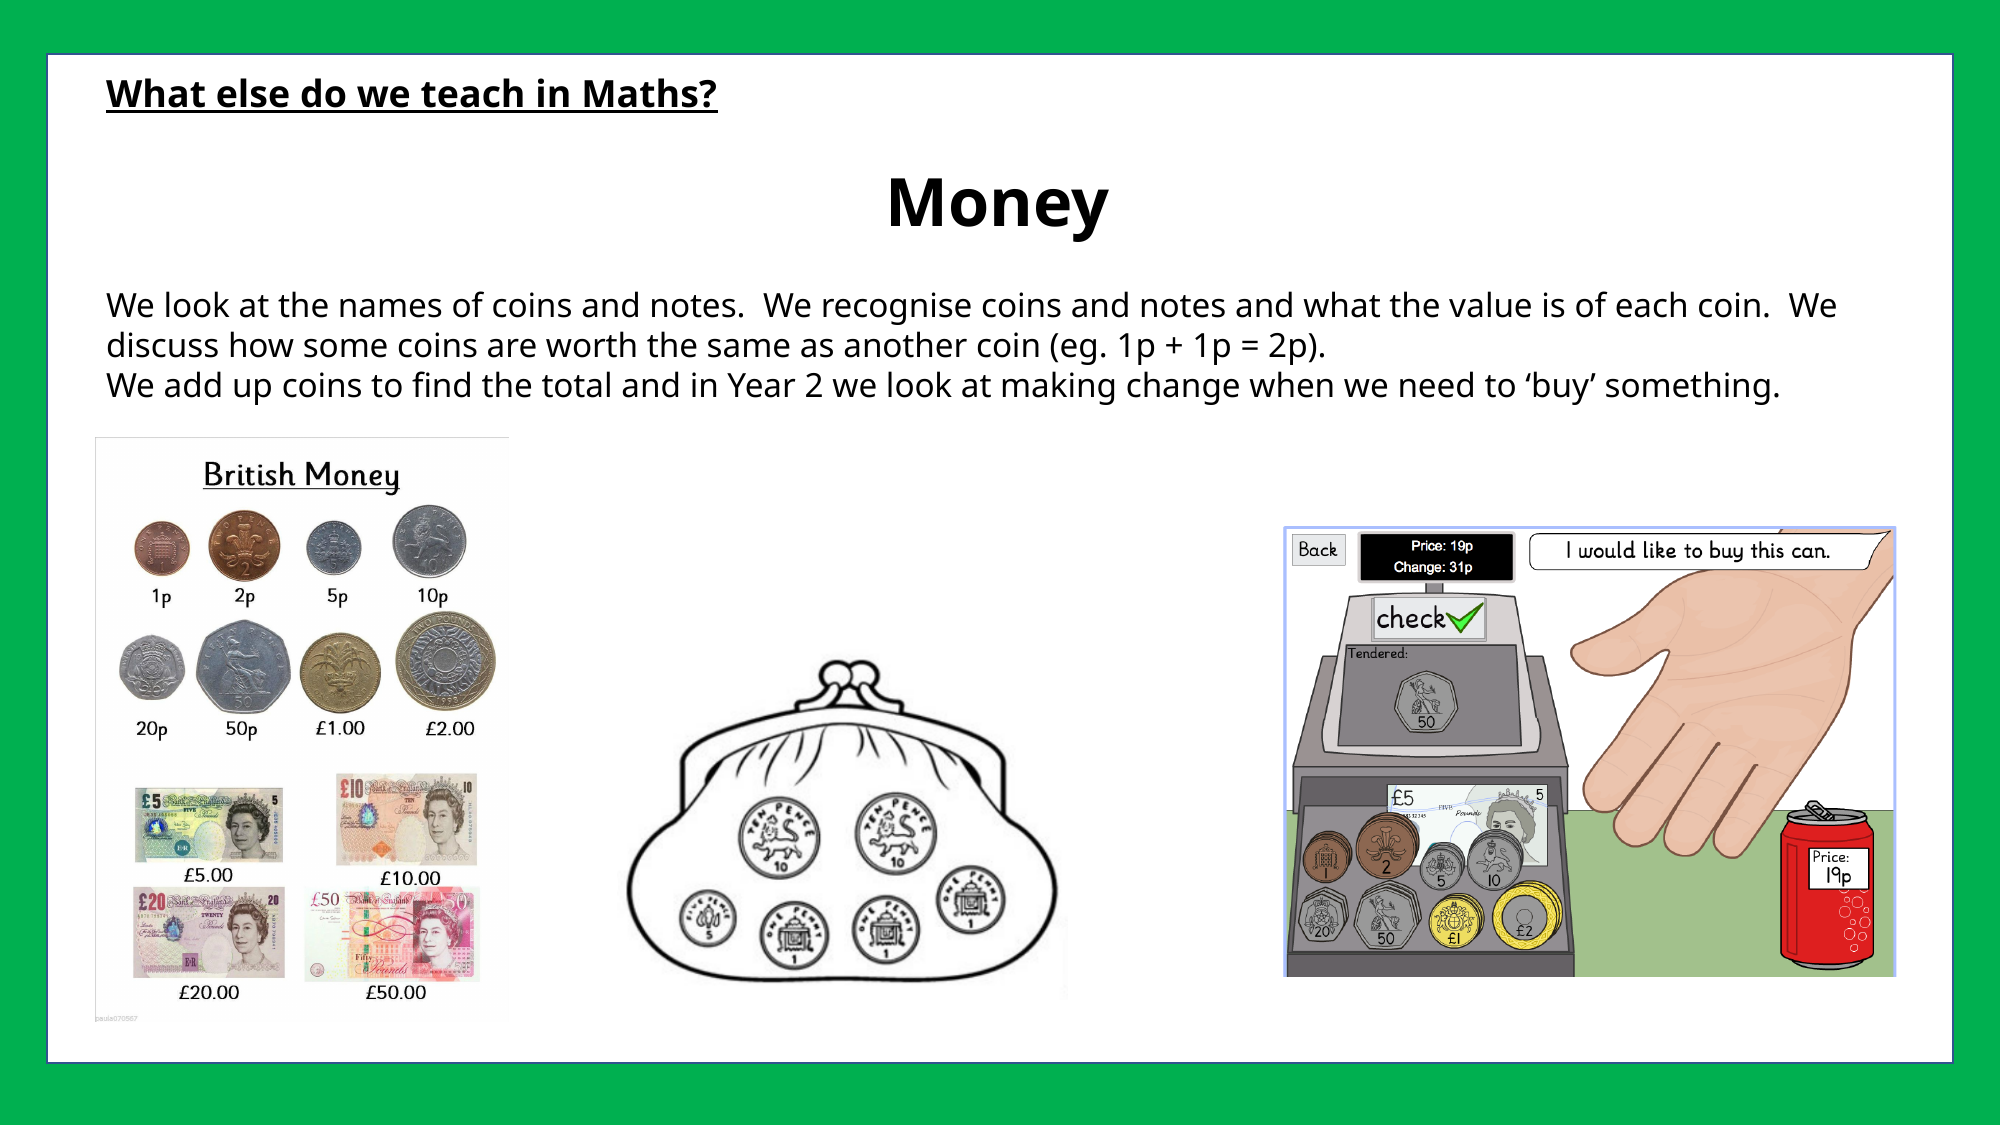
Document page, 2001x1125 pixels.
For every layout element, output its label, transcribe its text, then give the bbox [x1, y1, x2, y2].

picture [1278, 523, 1905, 977]
picture [95, 437, 509, 1022]
text_box What else do we teach in Maths? Money We look at the names of coins and notes. We recognise coins and notes and what the value is of each coin. We discuss how some coins are worth the same as another coin (eg. 1p + 1p = 2p). We add up coins to find the total and in Year 2 we look at making change when we need to ‘buy’ something. [91, 62, 1905, 712]
picture [617, 645, 1068, 1000]
text_box 1 is a part and 4 is a part [46, 53, 1954, 1064]
